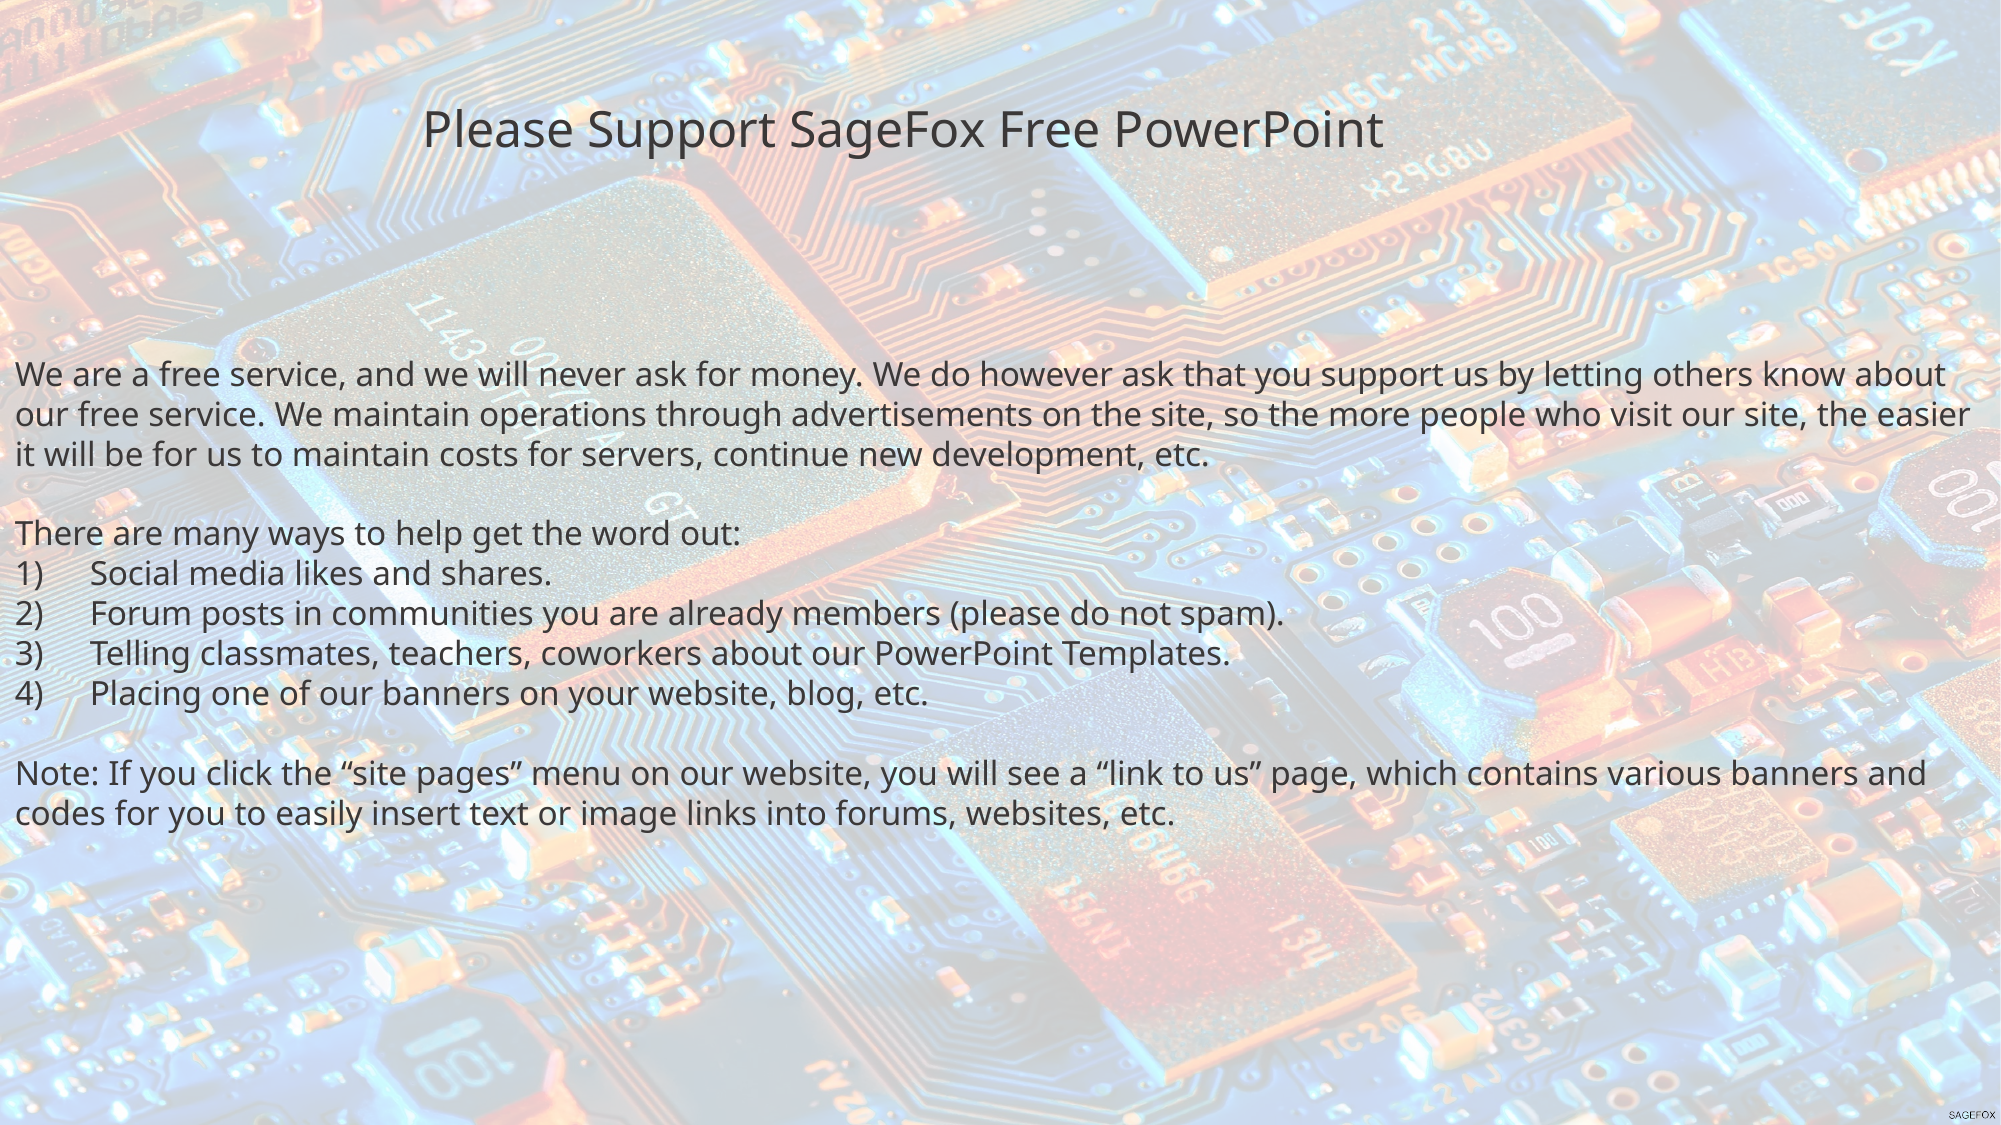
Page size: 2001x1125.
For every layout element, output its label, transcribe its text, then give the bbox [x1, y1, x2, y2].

title Please Support SageFox Free PowerPoint [363, 72, 1444, 190]
text_box We are a free service, and we will never ask for money. We do however ask that you support us by letting others know about our free service. We maintain operations through advertisements on the site, so the more people who visit our site, the easier it will be for us to maintain costs for servers, continue new development, etc. There are many ways to help get the word out: Social media likes and shares. Forum posts in communities you are already members (please do not spam). Telling classmates, teachers, coworkers about our PowerPoint Templates. Placing one of our banners on your website, blog, etc. Note: If you click the “site pages” menu on our website, you will see a “link to us” page, which contains various banners and codes for you to easily insert text or image links into forums, websites, etc. [0, 0, 2000, 1125]
